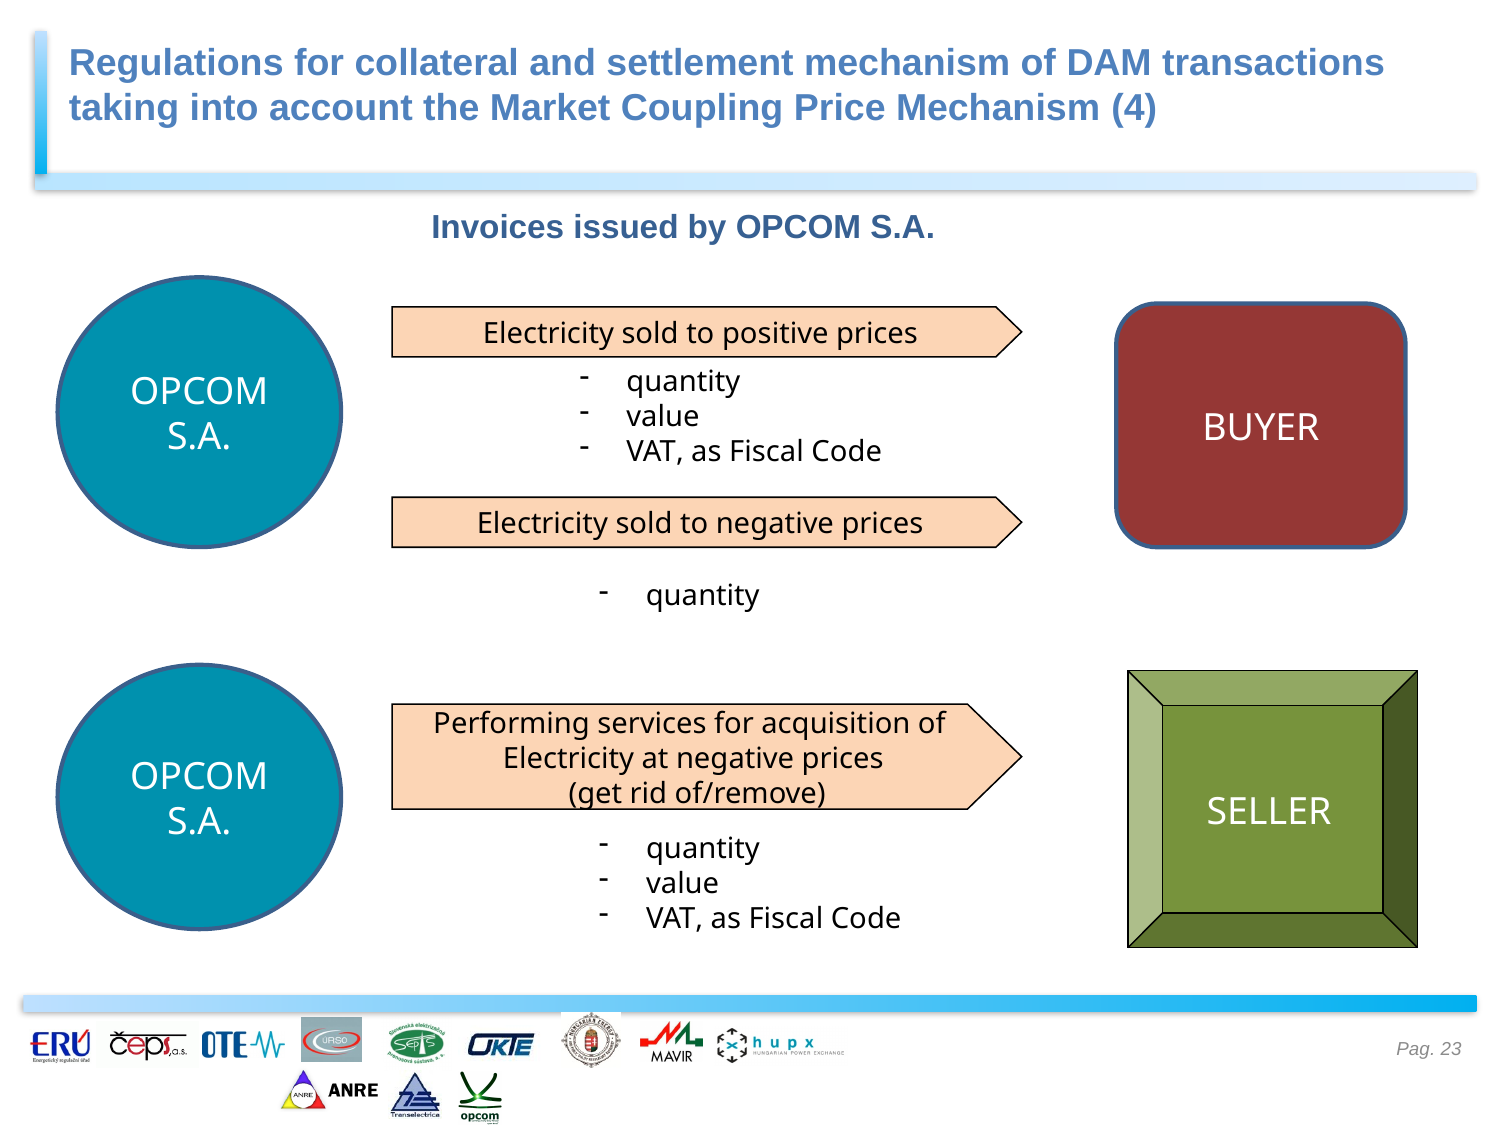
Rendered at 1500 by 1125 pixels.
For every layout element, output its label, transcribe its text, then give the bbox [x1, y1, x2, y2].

text_box Electricity sold to positive prices [392, 306, 1022, 357]
text_box Electricity sold to negative prices [392, 497, 1022, 548]
text_box Performing services for acquisition of Electricity at negative prices (get rid of/remove) [392, 704, 1022, 810]
picture [458, 1025, 547, 1064]
picture [561, 1012, 621, 1068]
text_box quantity value VAT, as Fiscal Code [582, 832, 976, 931]
picture [640, 1021, 703, 1062]
picture [714, 1026, 848, 1066]
text_box Regulations for collateral and settlement mechanism of DAM transactions taking into account the Market Coupling Price Mechanism (4) [52, 29, 1473, 151]
text_box quantity [582, 562, 903, 626]
text_box OPCOM S.A. [55, 662, 344, 932]
text_box Invoices issued by OPCOM S.A. [416, 198, 980, 253]
picture [458, 1071, 502, 1125]
picture [272, 1017, 452, 1119]
text_box SELLER [1128, 670, 1418, 948]
text_box OPCOM S.A. [55, 275, 344, 550]
text_box quantity value VAT, as Fiscal Code [563, 365, 956, 464]
text_box BUYER [1114, 301, 1408, 550]
picture [29, 1029, 92, 1064]
picture [202, 1031, 285, 1058]
picture [96, 1021, 199, 1068]
slide_number Pag. 23 [1312, 1018, 1477, 1079]
